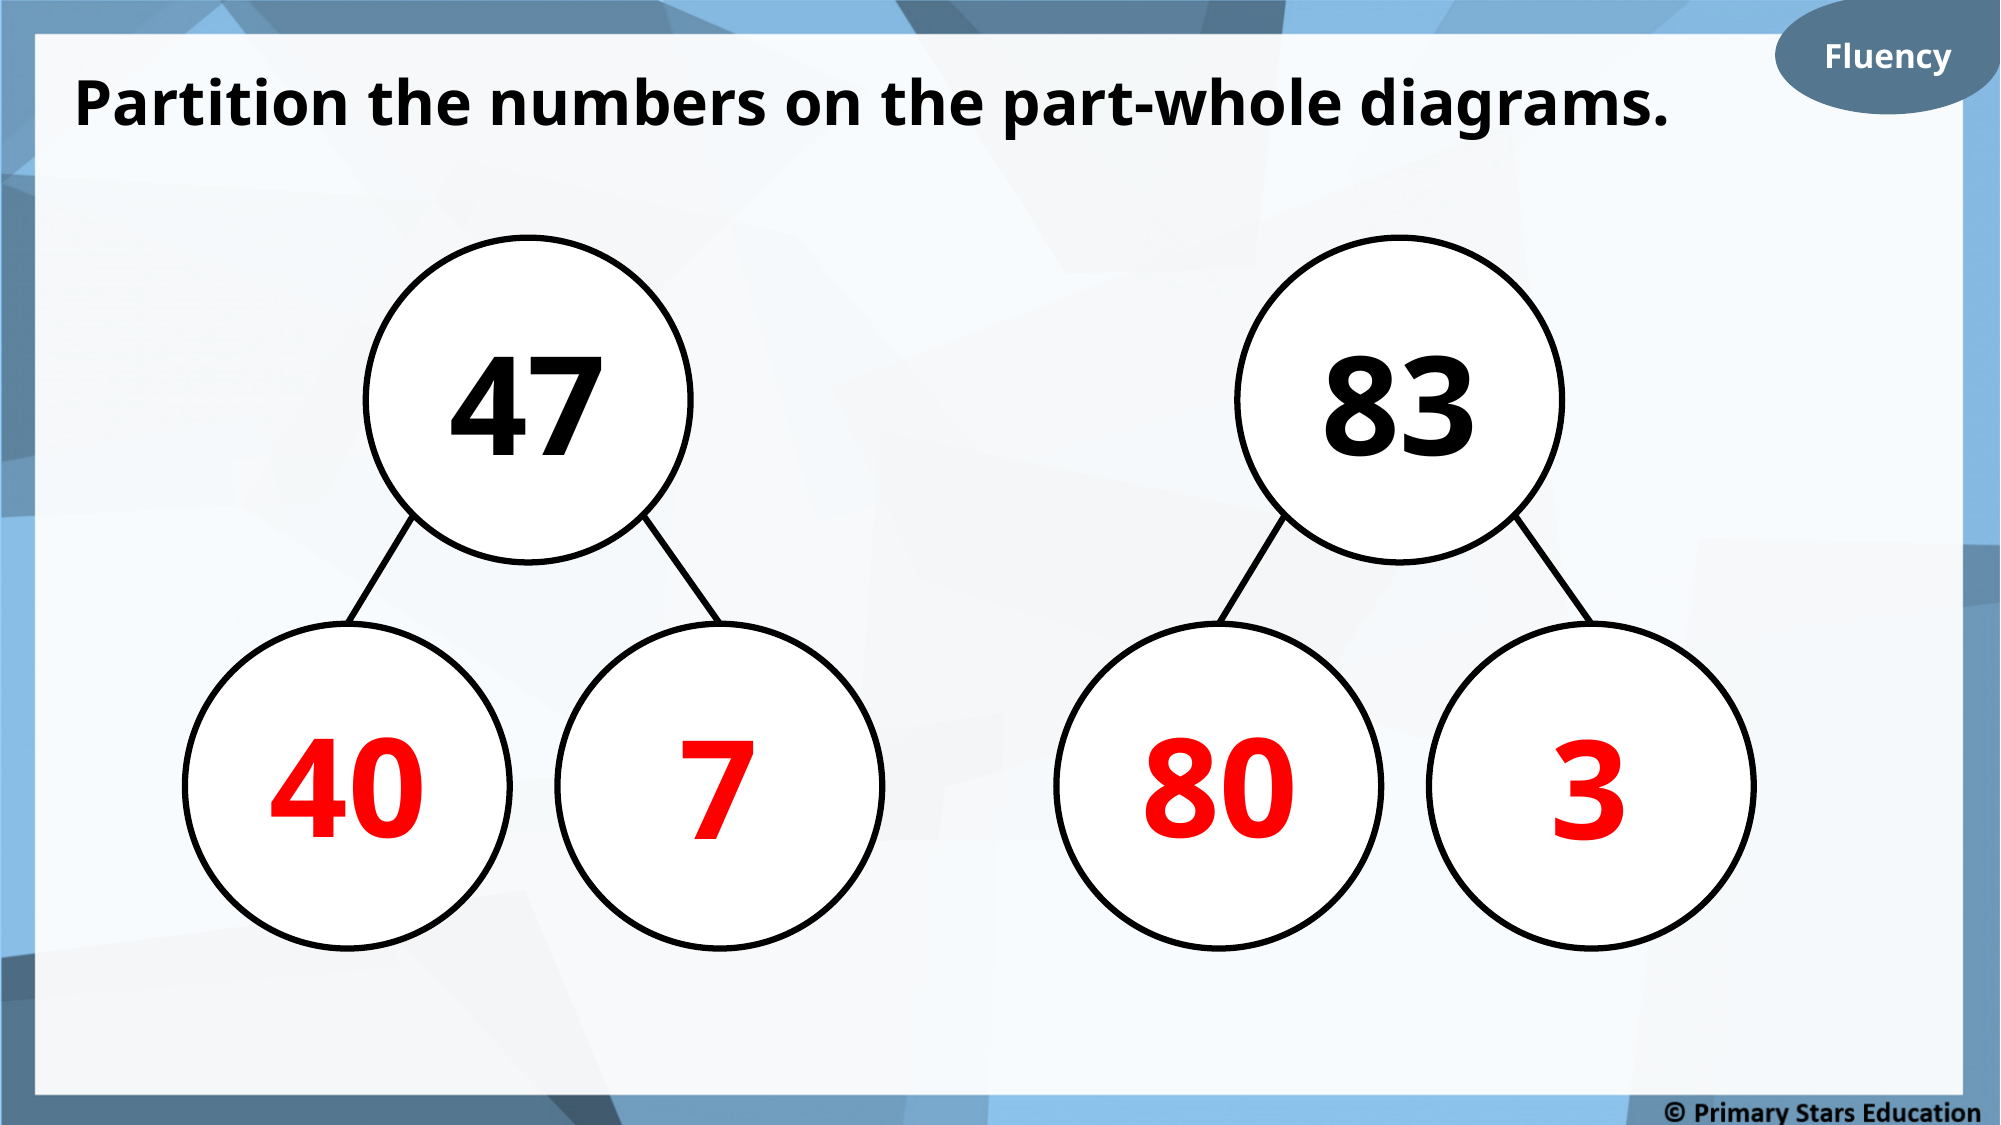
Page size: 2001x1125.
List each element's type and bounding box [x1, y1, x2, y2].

picture [0, 0, 2000, 1125]
text_box [184, 237, 883, 949]
text_box [1056, 237, 1754, 949]
